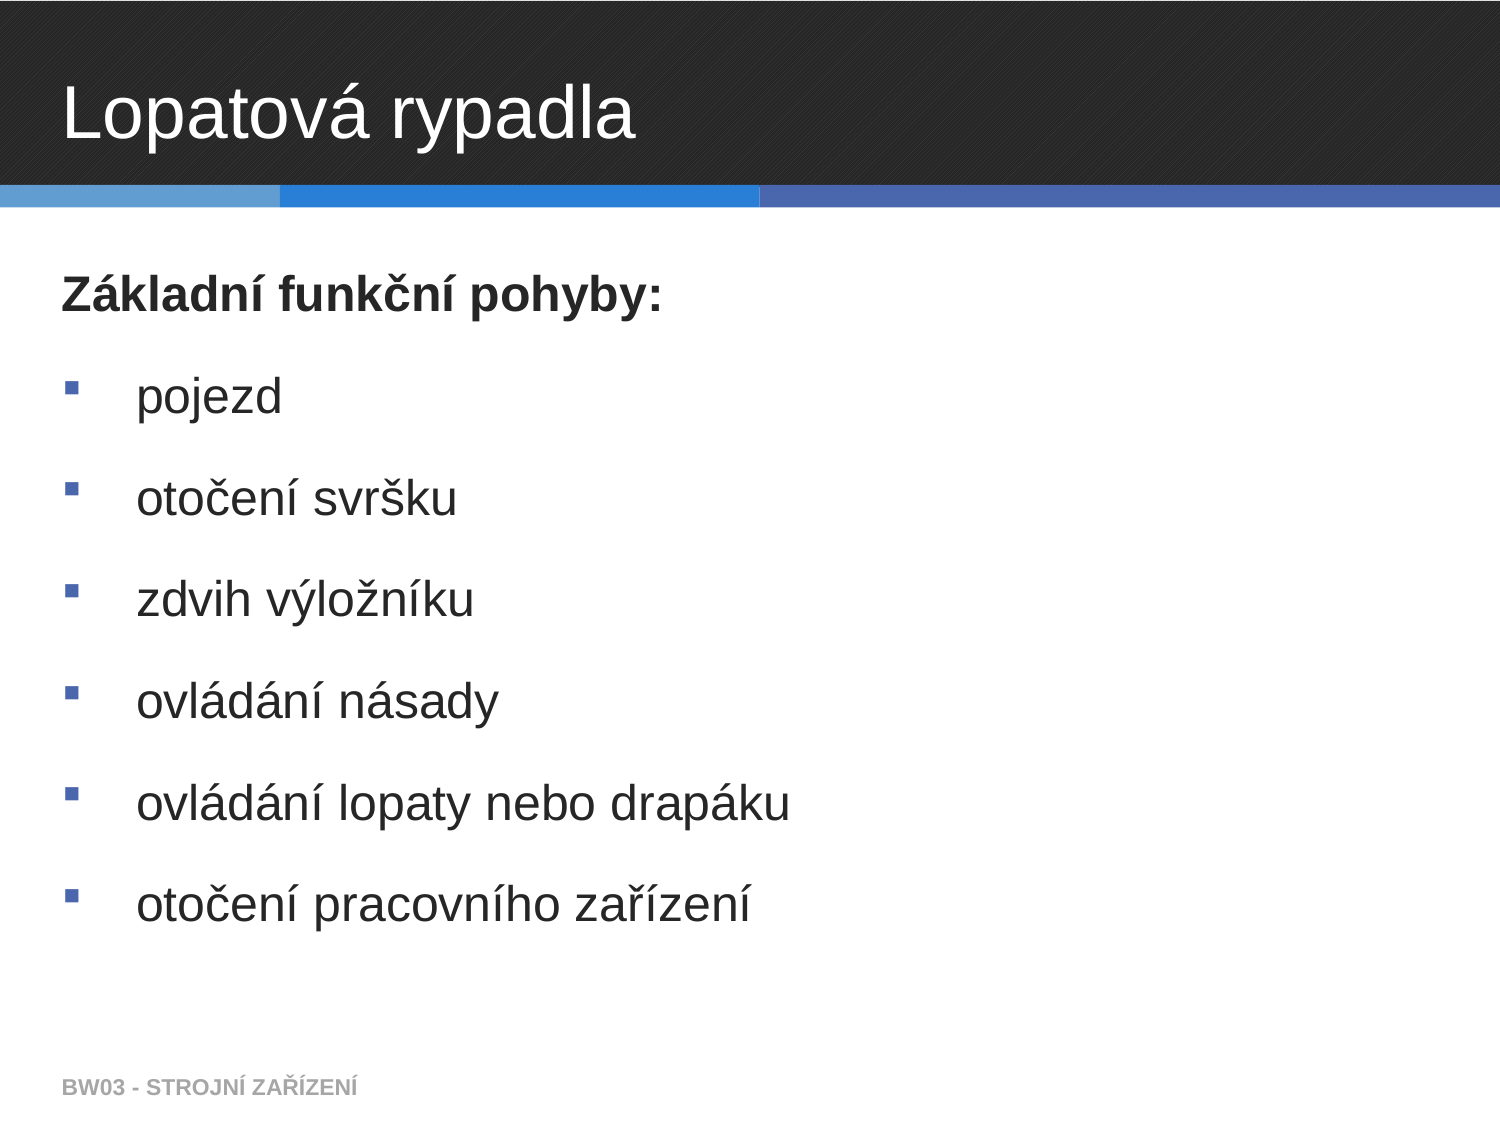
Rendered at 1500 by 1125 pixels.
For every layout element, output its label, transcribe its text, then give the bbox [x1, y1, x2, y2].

title Lopatová rypadla [46, 29, 1453, 189]
footer BW03 - STROJNÍ ZAŘÍZENÍ [46, 1055, 1052, 1116]
list Základní funkční pohyby: pojezd otočení svršku zdvih výložníku ovládání násady ovládání lopaty nebo drapáku otočení pracovního zařízení [46, 254, 1454, 1019]
